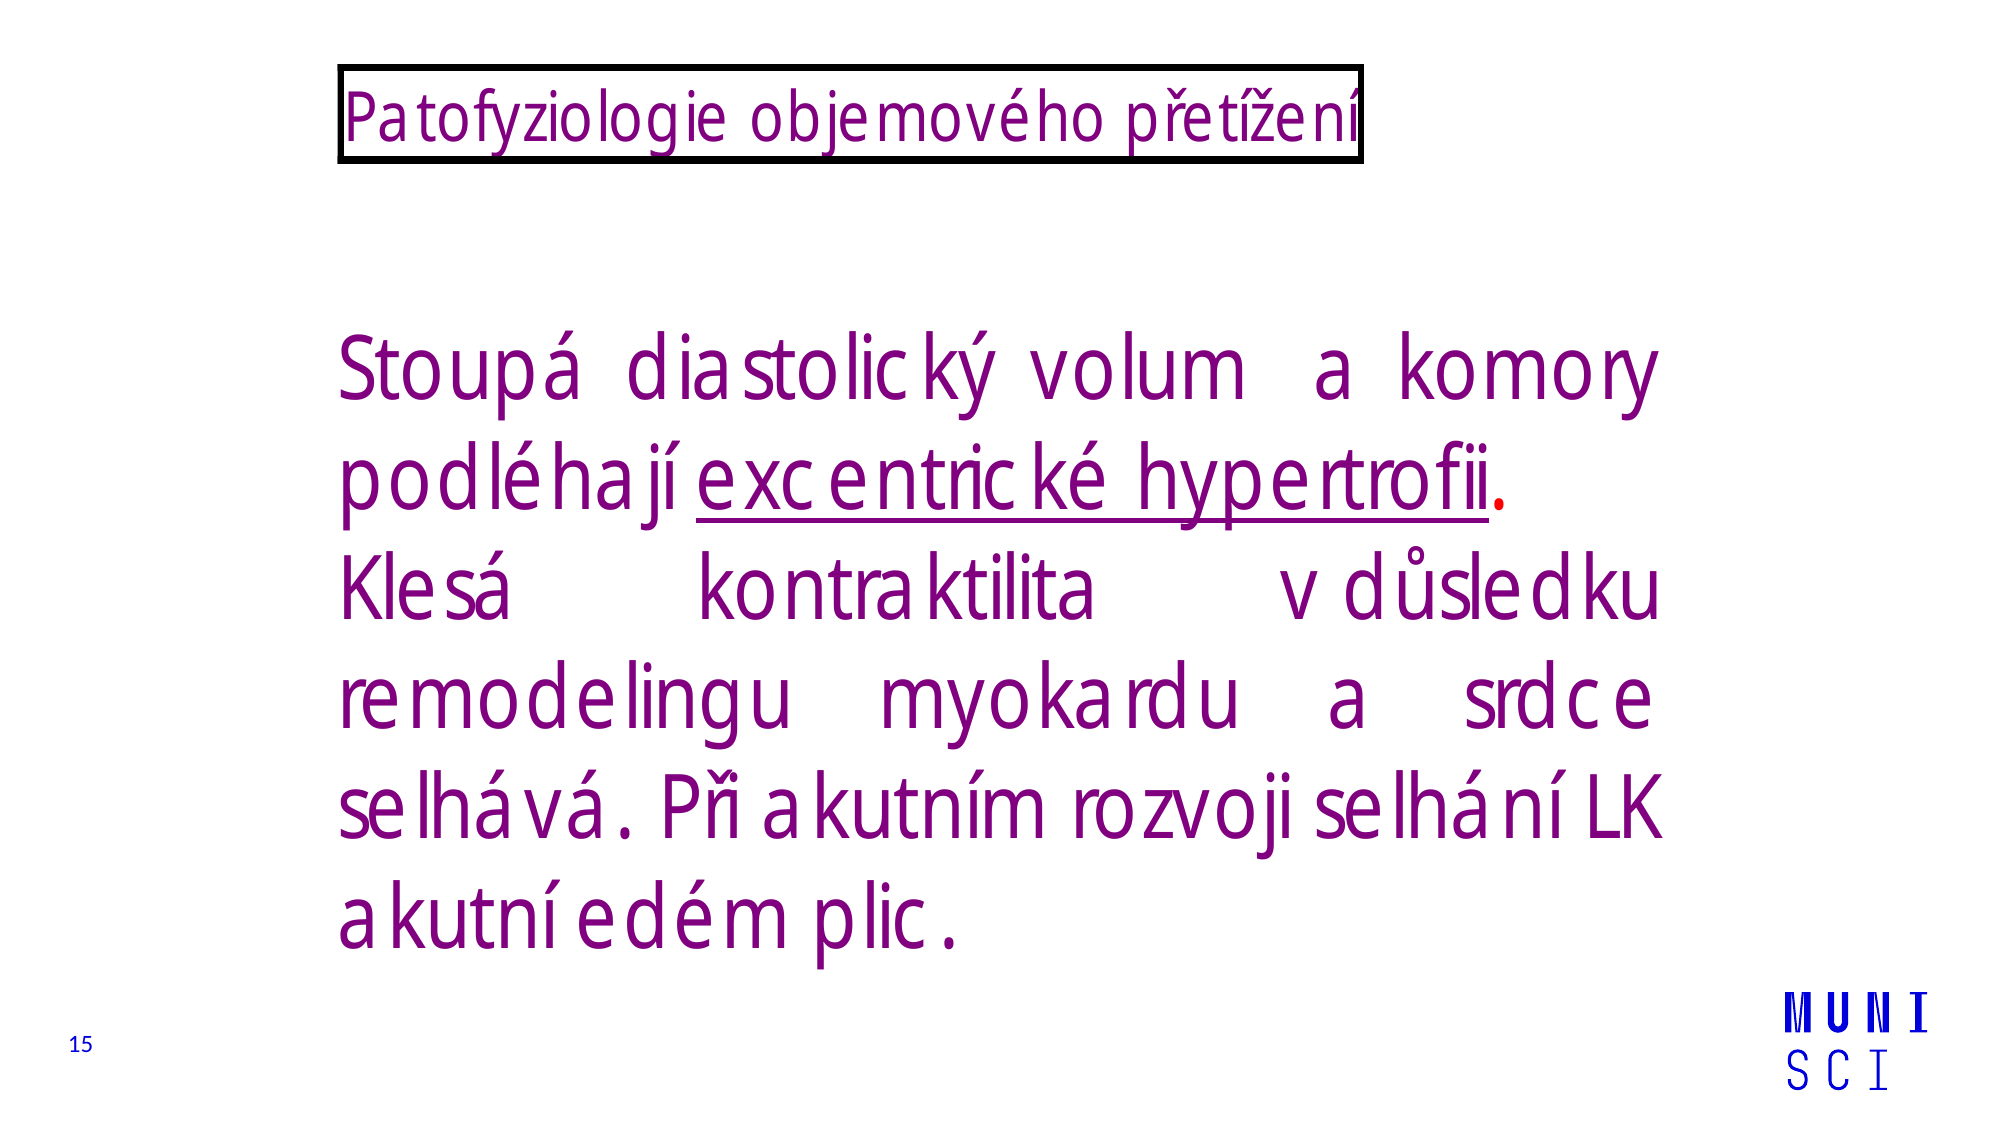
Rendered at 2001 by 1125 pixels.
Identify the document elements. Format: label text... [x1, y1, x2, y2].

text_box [337, 63, 1666, 1125]
slide_number 15 [67, 1021, 110, 1063]
